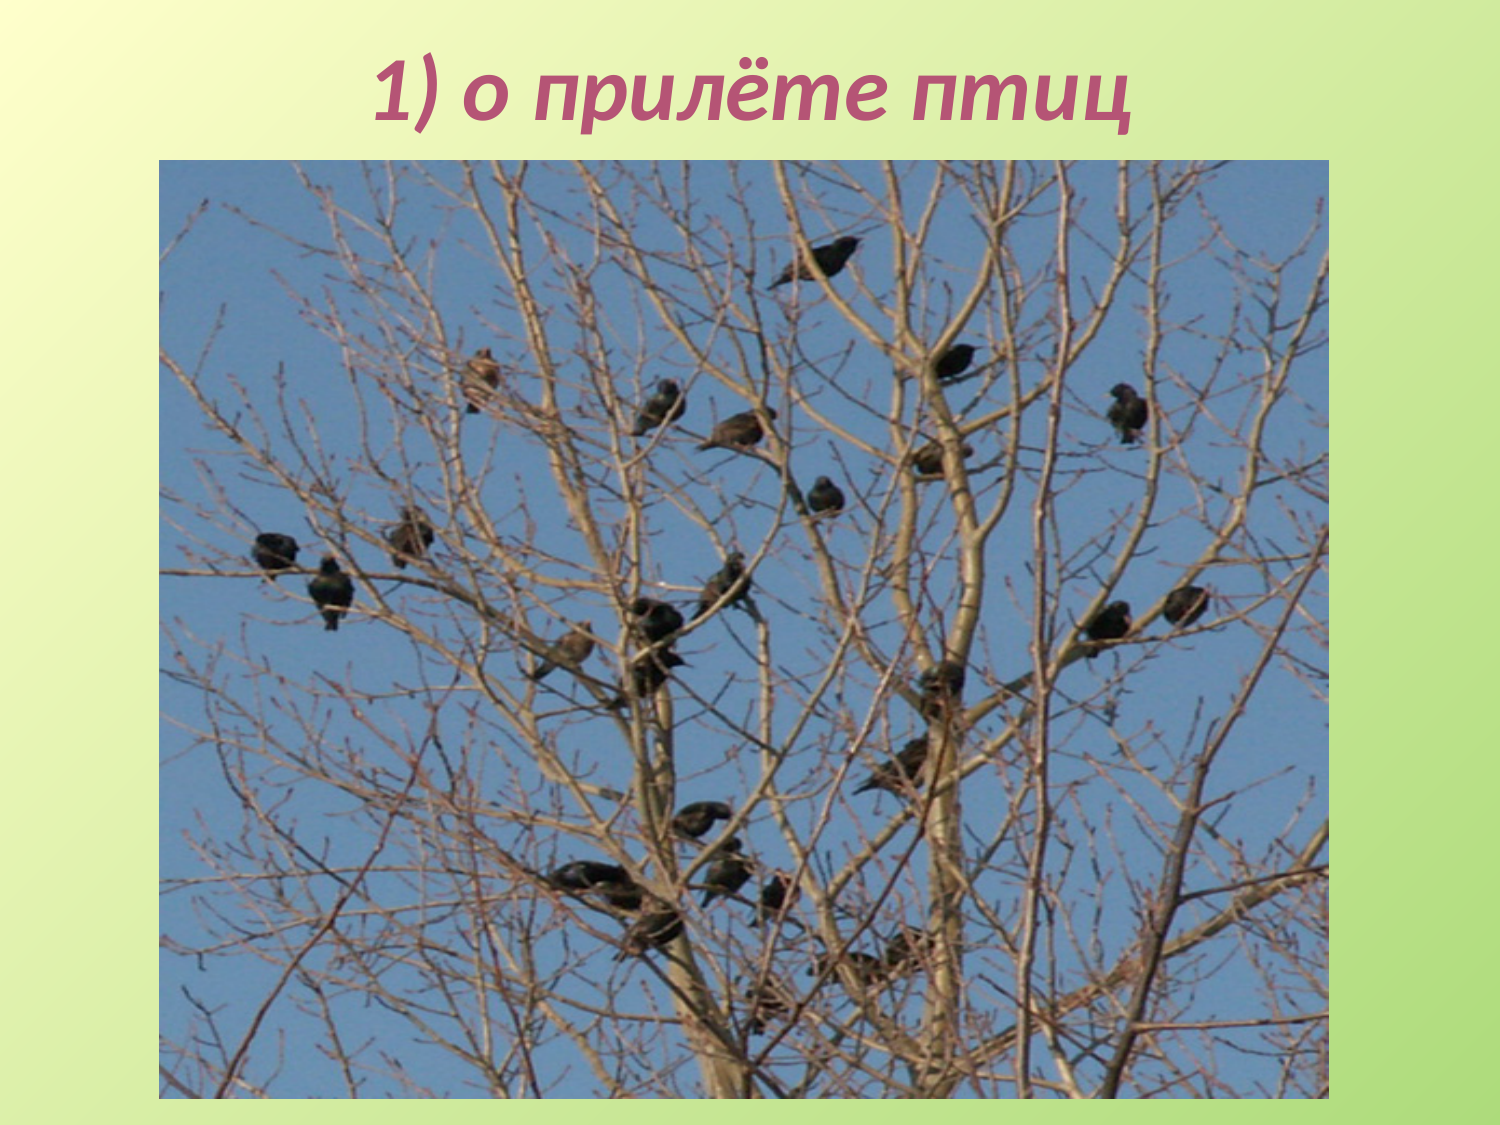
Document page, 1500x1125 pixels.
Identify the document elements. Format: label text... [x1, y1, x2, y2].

title 1) о прилёте птиц [74, 44, 1426, 233]
picture [159, 160, 1329, 1099]
